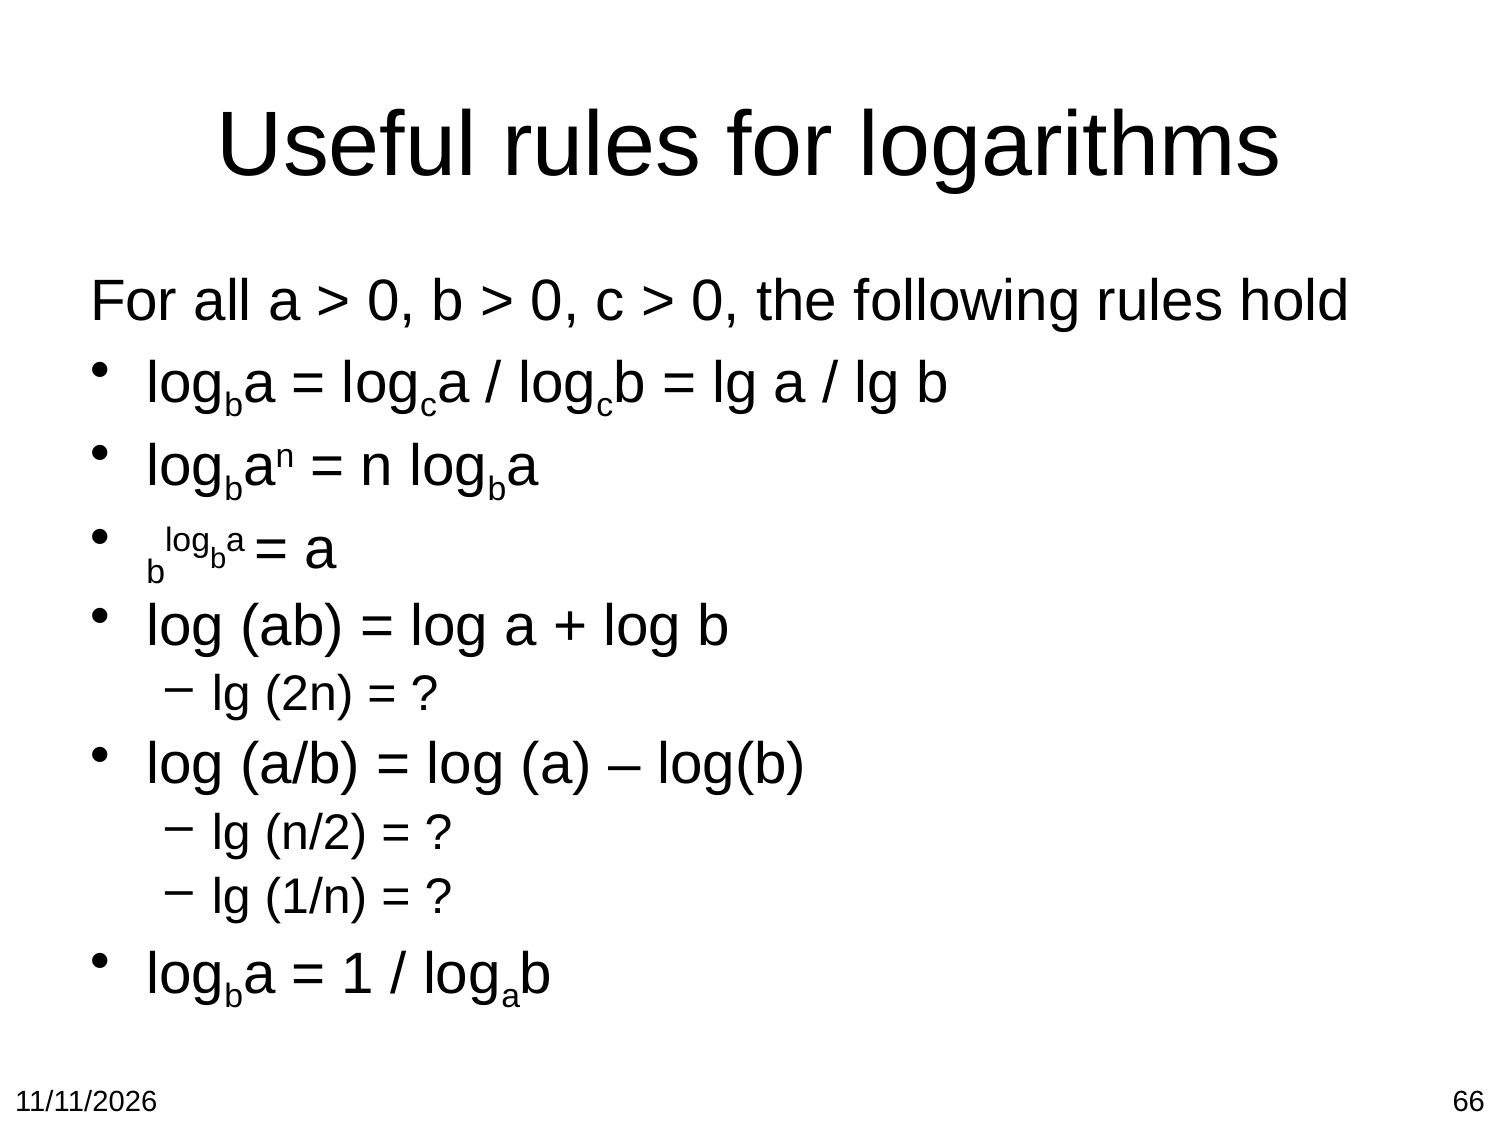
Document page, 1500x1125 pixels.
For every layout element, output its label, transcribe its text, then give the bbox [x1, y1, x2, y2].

list For all a > 0, b > 0, c > 0, the following rules hold logba = logca / logcb = lg a / lg b logban = n logba blogba = a log (ab) = log a + log b lg (2n) = ? log (a/b) = log (a) – log(b) lg (n/2) = ? lg (1/n) = ? logba = 1 / logab [74, 262, 1426, 1006]
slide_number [0, 1074, 351, 1125]
title Useful rules for logarithms [74, 44, 1426, 233]
slide_number 66 [1149, 1074, 1500, 1125]
